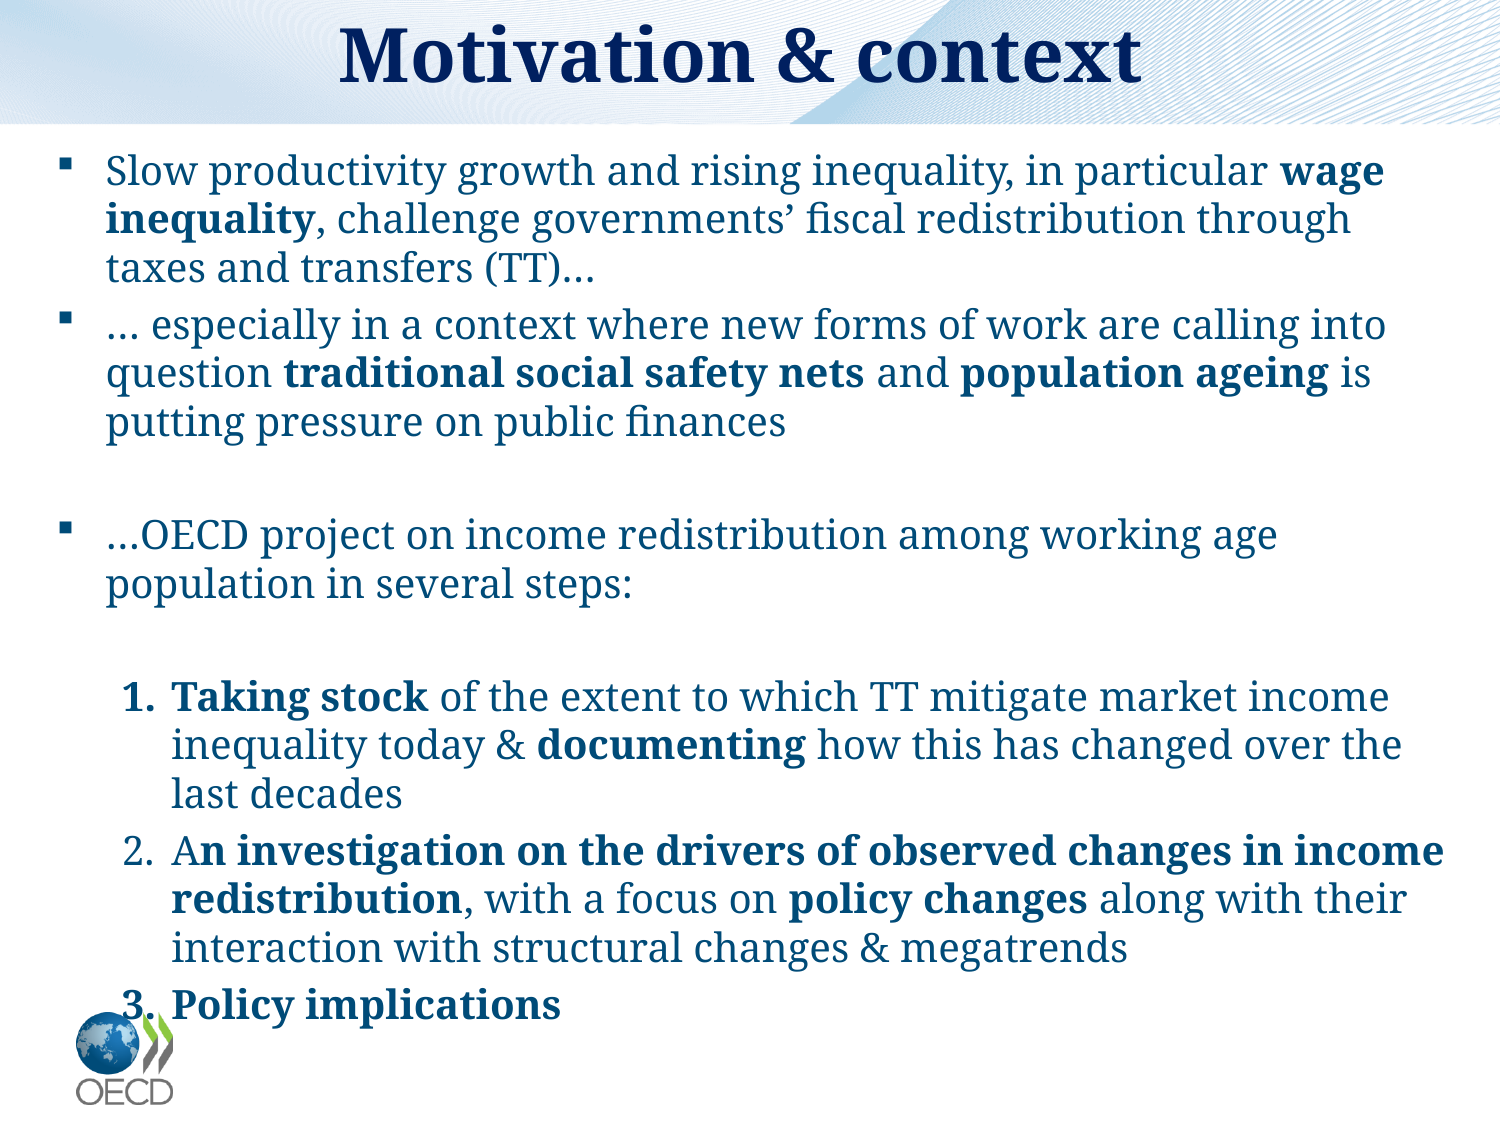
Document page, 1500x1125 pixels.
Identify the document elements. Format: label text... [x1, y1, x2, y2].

title Motivation & context [0, 0, 1483, 185]
list Slow productivity growth and rising inequality, in particular wage inequality, challenge governments’ fiscal redistribution through taxes and transfers (TT)… … especially in a context where new forms of work are calling into question traditional social safety nets and population ageing is putting pressure on public finances …OECD project on income redistribution among working age population in several steps: Taking stock of the extent to which TT mitigate market income inequality today & documenting how this has changed over the last decades An investigation on the drivers of observed changes in income redistribution, with a focus on policy changes along with their interaction with structural changes & megatrends Policy implications [41, 136, 1471, 1036]
picture [0, 0, 1500, 1125]
